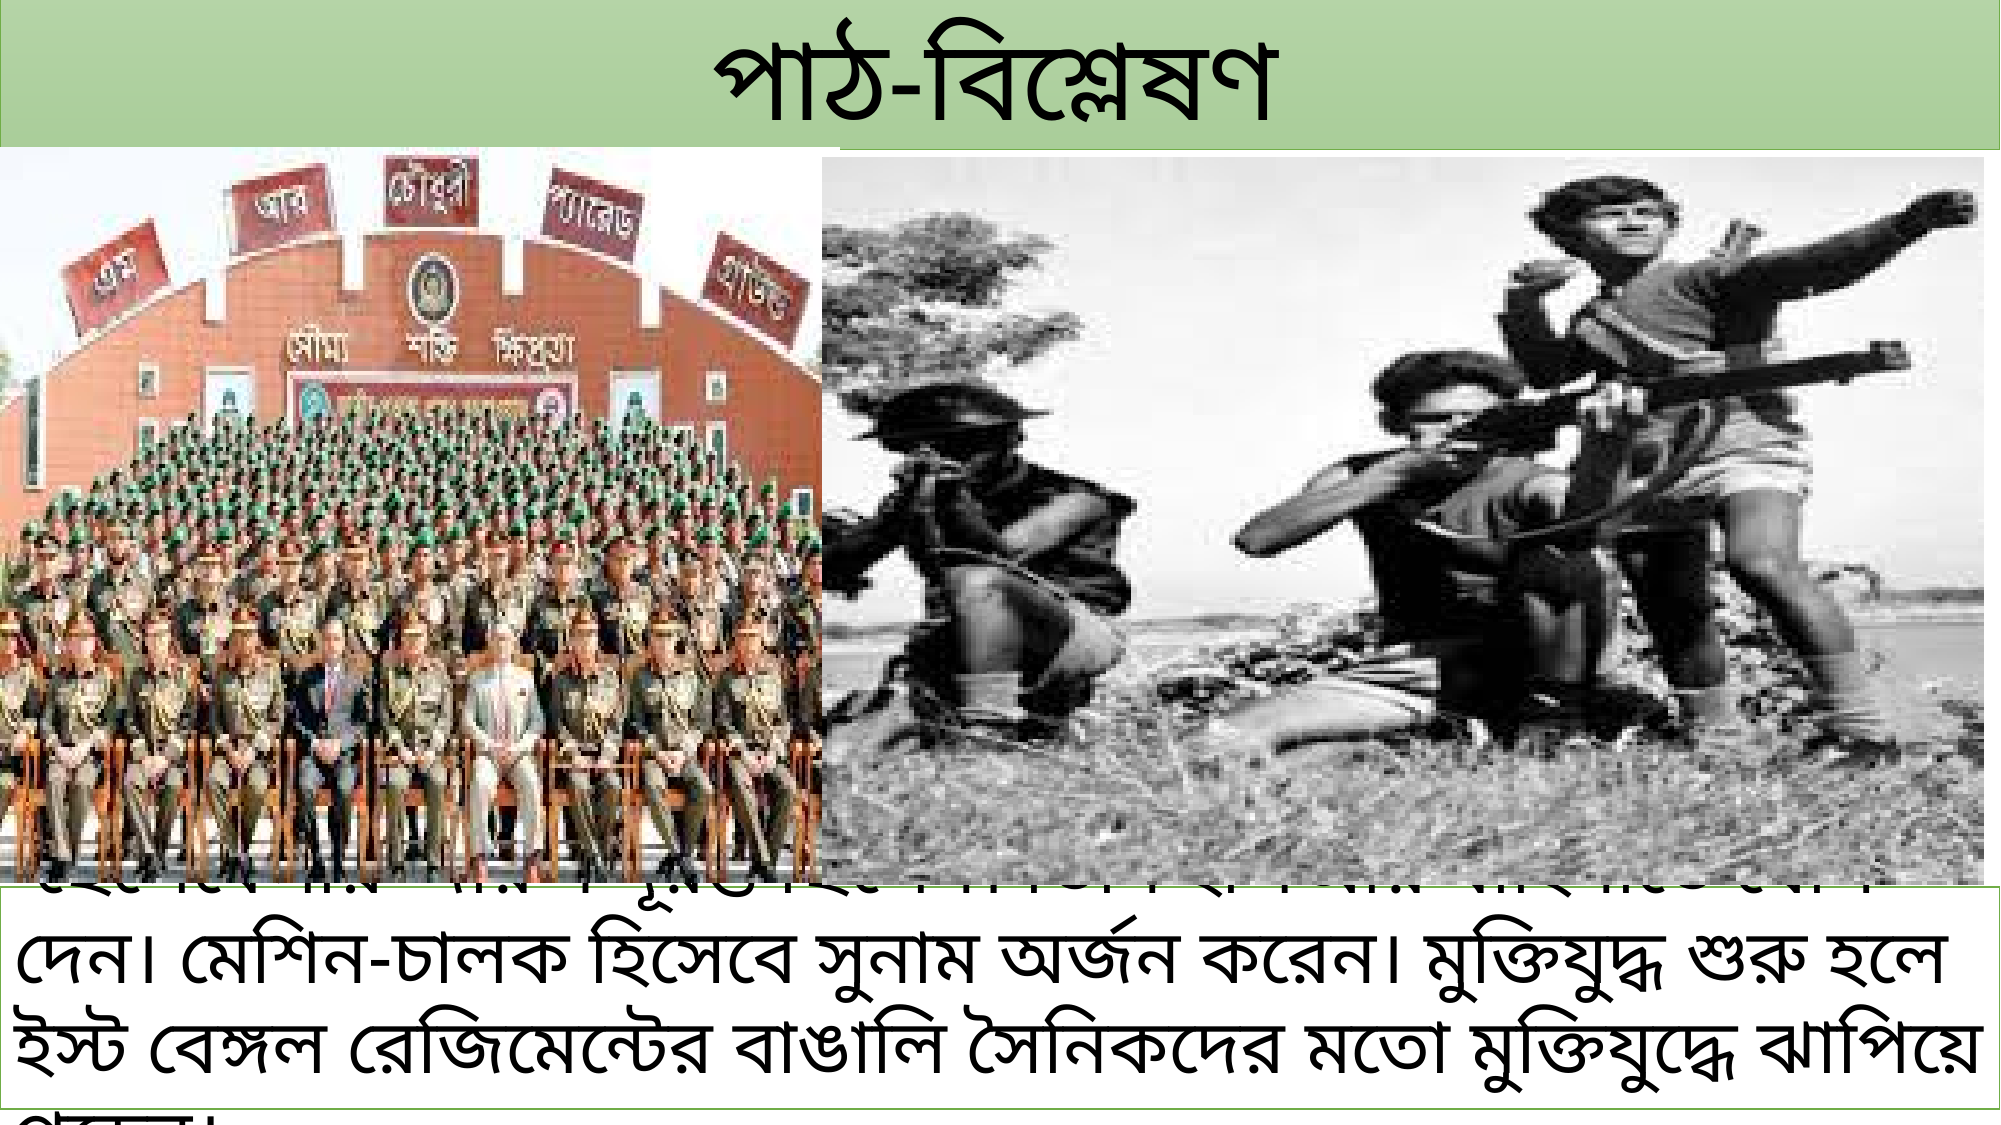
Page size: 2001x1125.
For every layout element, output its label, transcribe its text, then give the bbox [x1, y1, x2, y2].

picture [0, 147, 1984, 885]
text_box পাঠ-বিশ্লেষণ [0, 0, 2000, 150]
text_box ছেলেবেলায় দারুণ দূরন্ত ছিলেন। তিনি ইপিআর বাহিনীতে যোগ দেন। মেশিন-চালক হিসেবে সুনাম অর্জন করেন। মুক্তিযুদ্ধ শুরু হলে ইস্ট বেঙ্গল রেজিমেন্টের বাঙালি সৈনিকদের মতো মুক্তিযুদ্ধে ঝাপিয়ে পড়েন। [0, 886, 2000, 1110]
